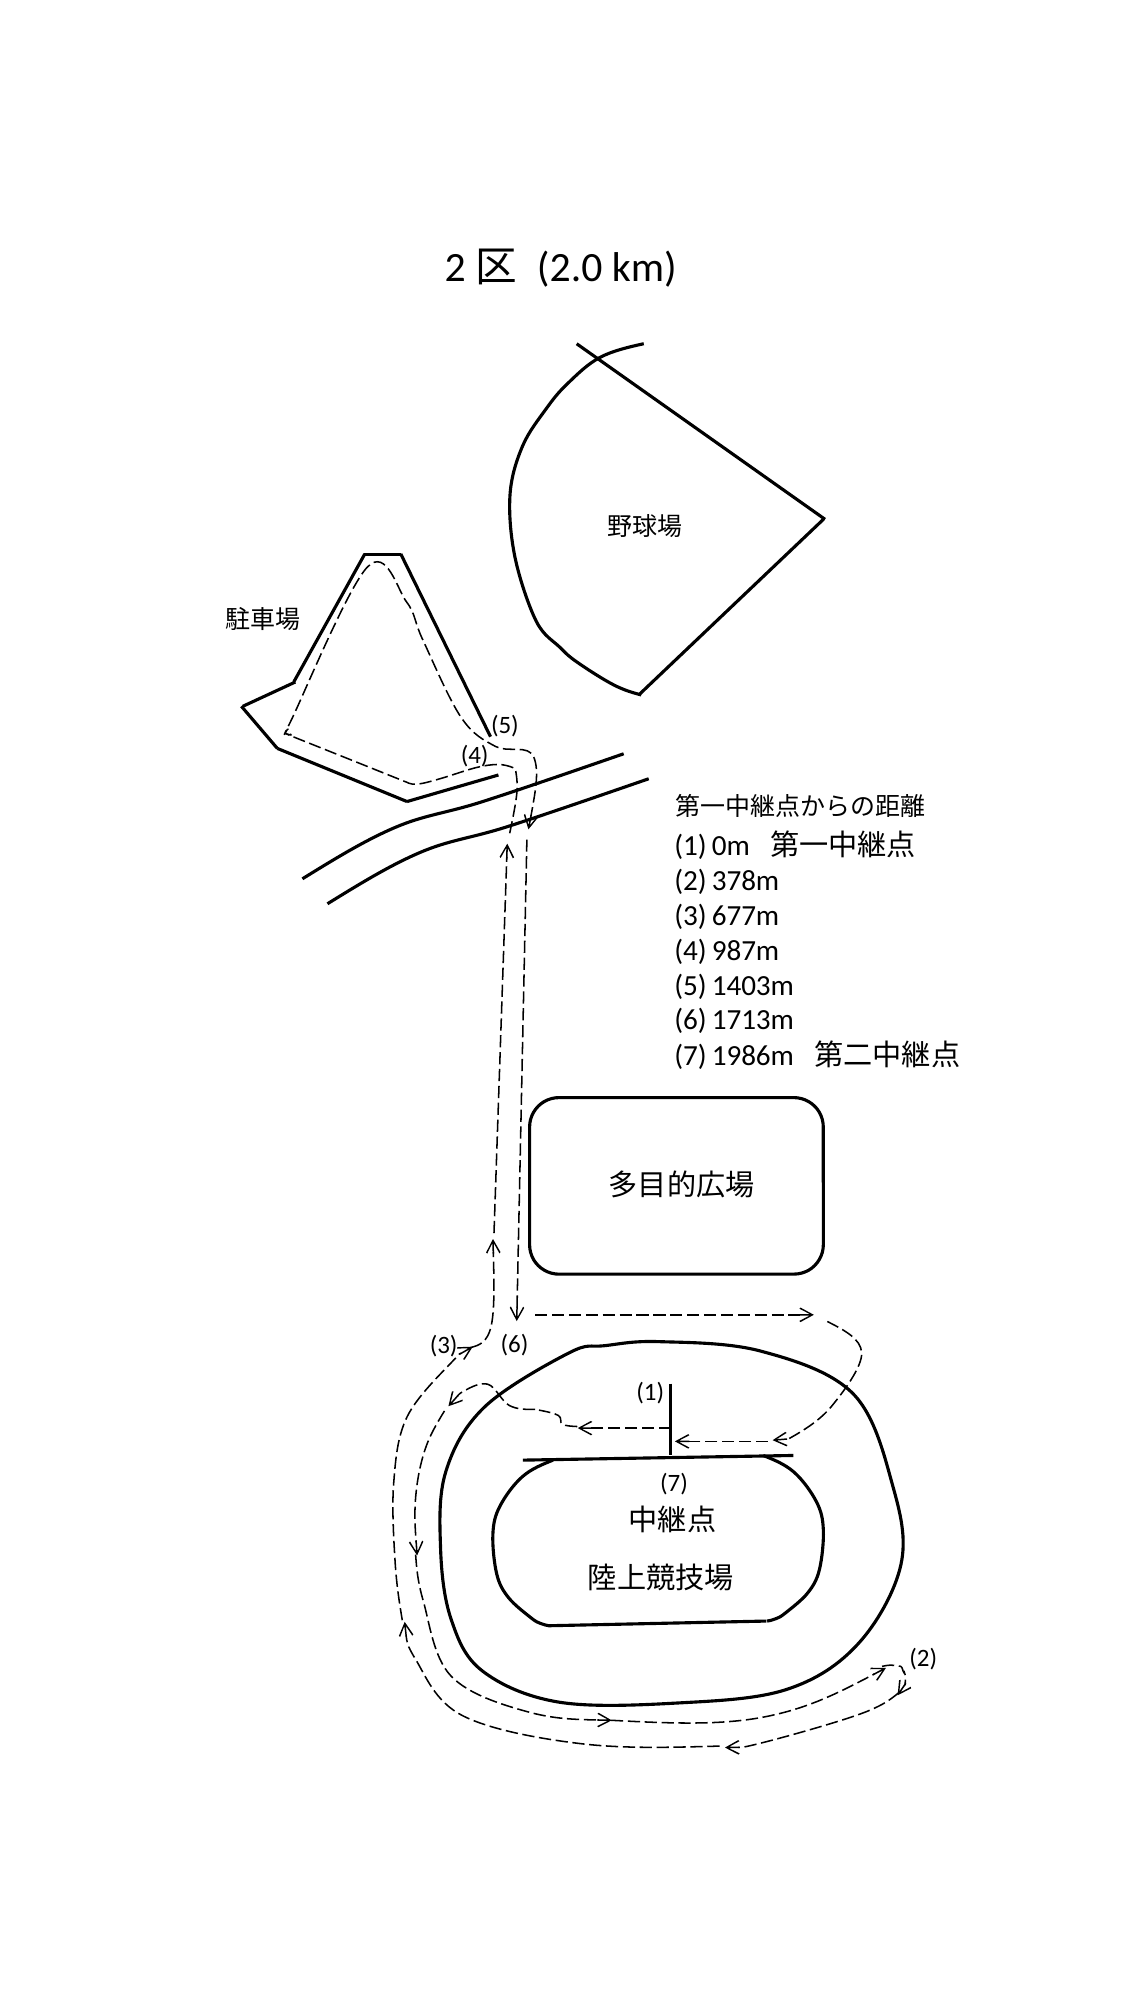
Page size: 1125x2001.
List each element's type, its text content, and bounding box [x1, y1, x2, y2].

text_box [210, 343, 981, 1748]
text_box 2区 (2.0 km) [429, 232, 740, 298]
